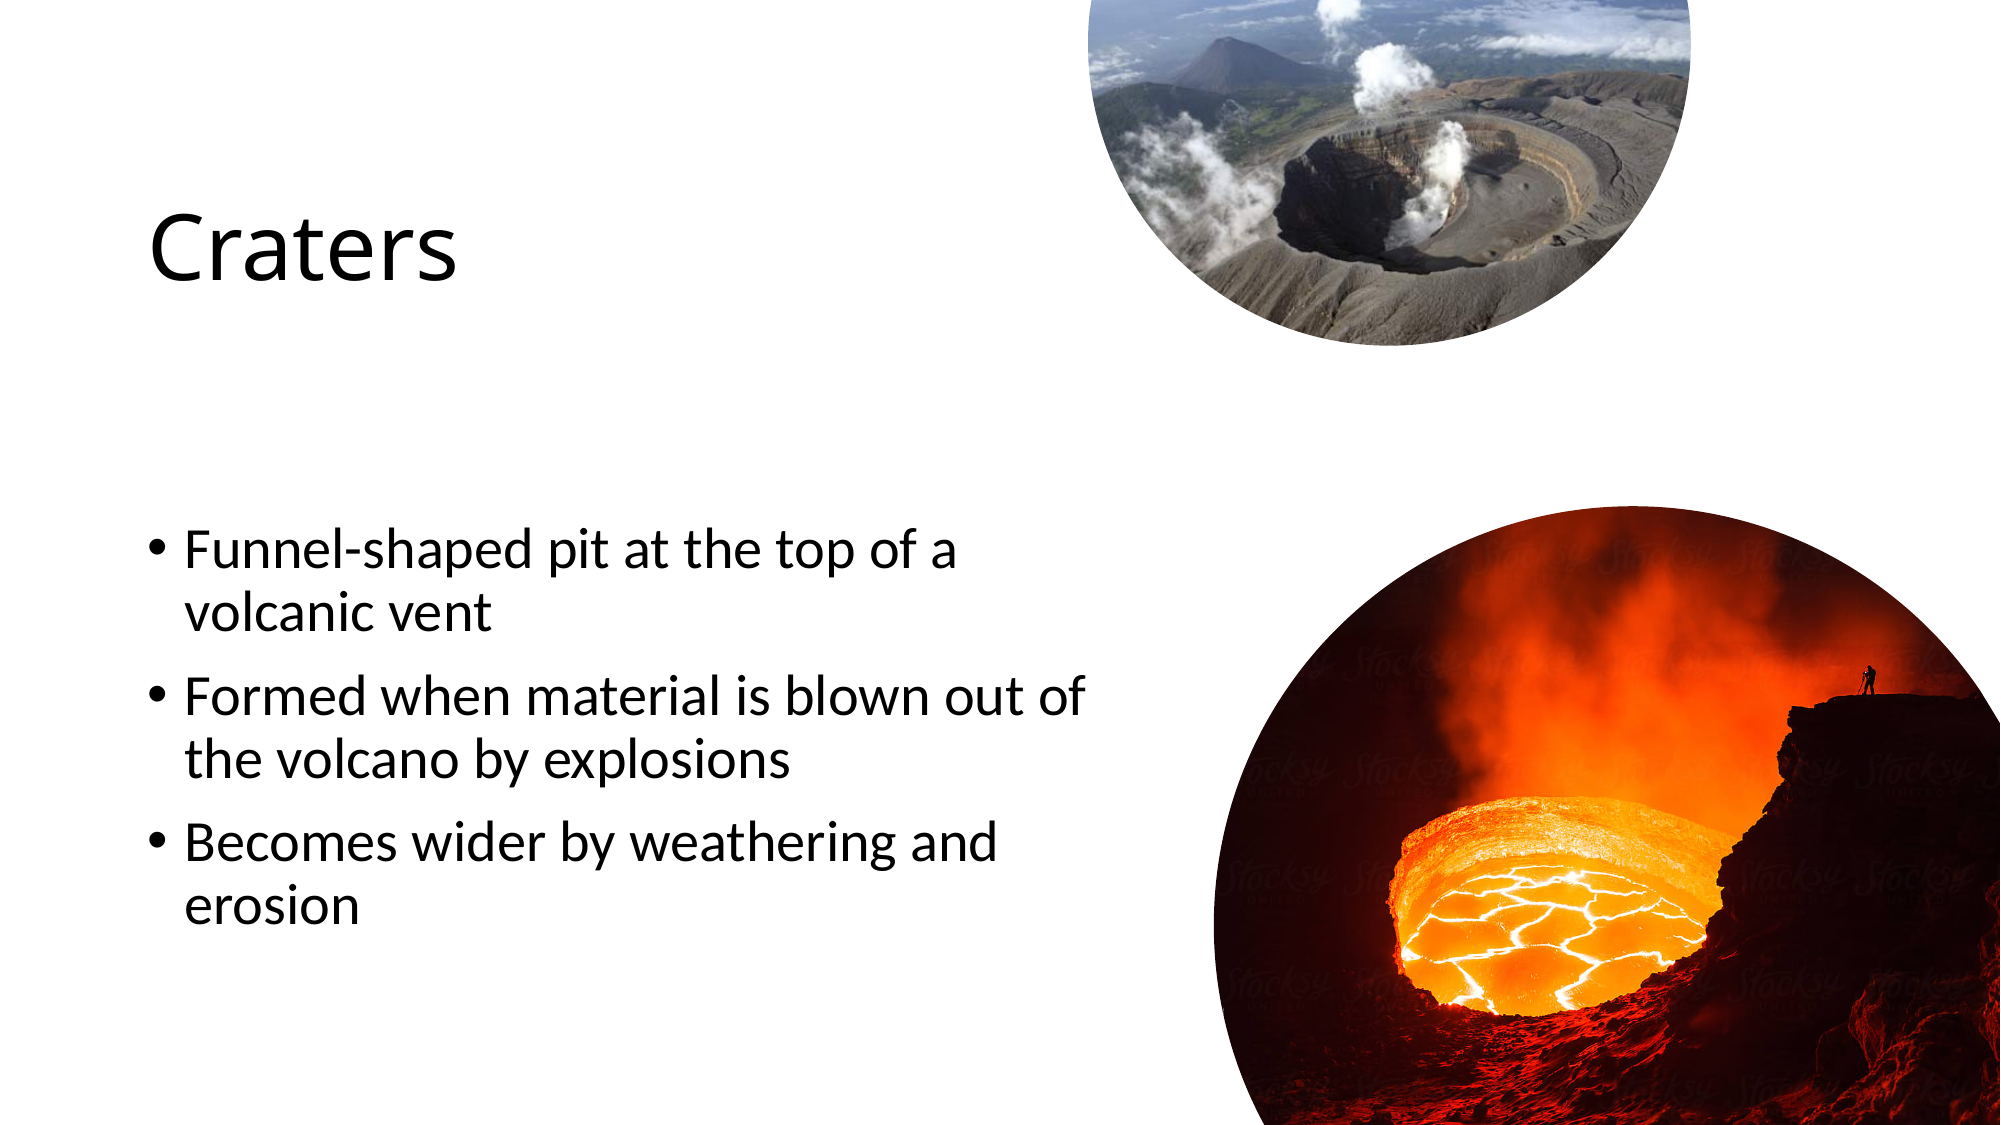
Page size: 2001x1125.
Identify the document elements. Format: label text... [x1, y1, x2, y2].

list Funnel-shaped pit at the top of a volcanic vent Formed when material is blown out of the volcano by explosions Becomes wider by weathering and erosion [131, 397, 1143, 1125]
picture [1213, 506, 2000, 1125]
picture [1087, 0, 1691, 346]
title Craters [131, 131, 949, 371]
